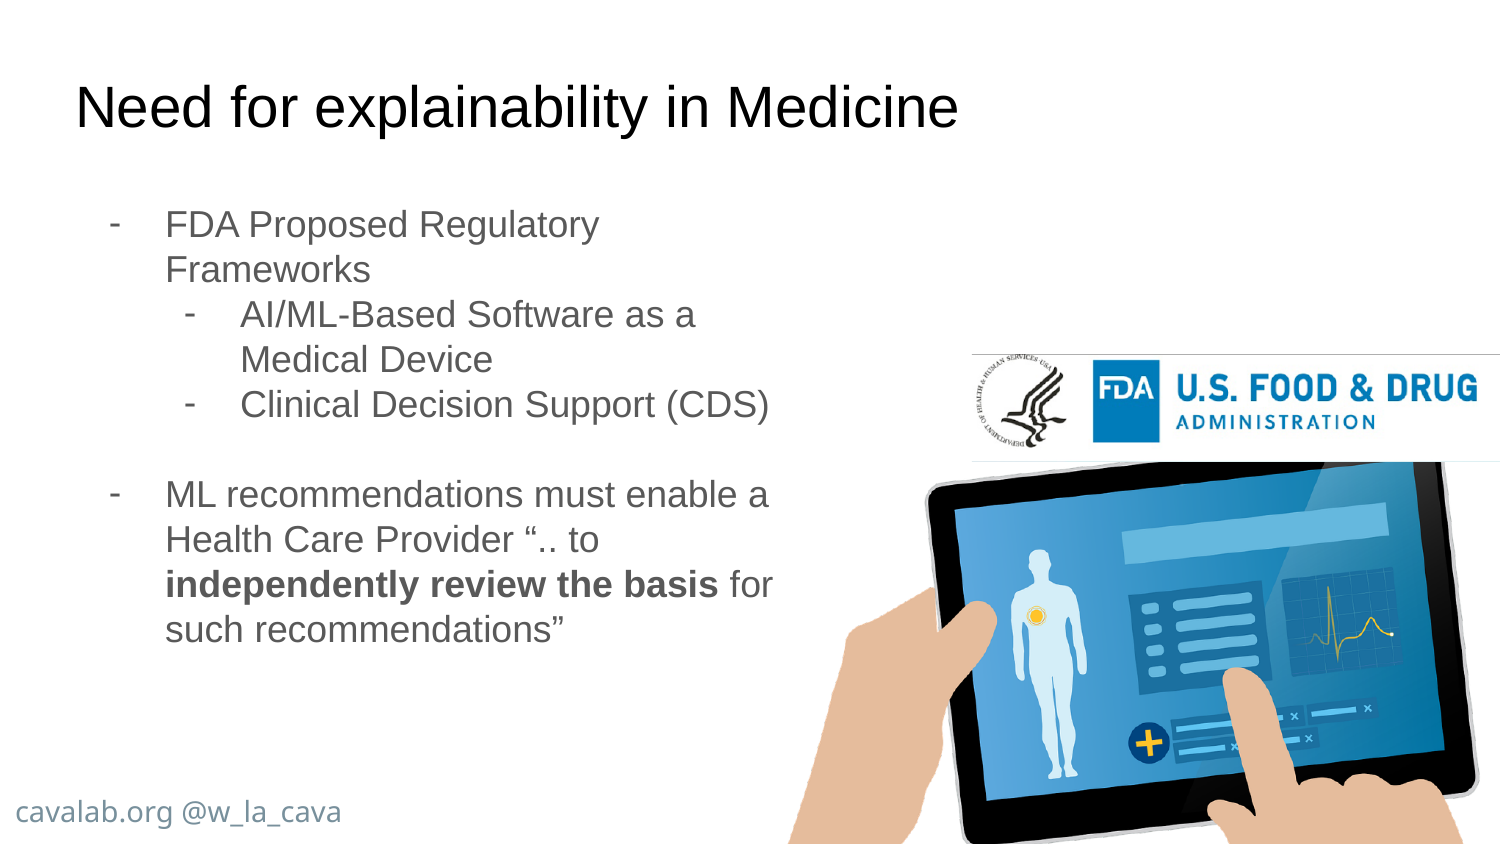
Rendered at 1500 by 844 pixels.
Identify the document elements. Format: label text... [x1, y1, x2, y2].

text_box FDA Proposed Regulatory Frameworks AI/ML-Based Software as a Medical Device Clinical Decision Support (CDS) ML recommendations must enable a Health Care Provider “.. to independently review the basis for such recommendations” [74, 184, 820, 750]
title Need for explainability in Medicine [75, 33, 1425, 175]
text_box cavalab.org @w_la_cava [0, 778, 426, 843]
picture [725, 354, 1500, 844]
